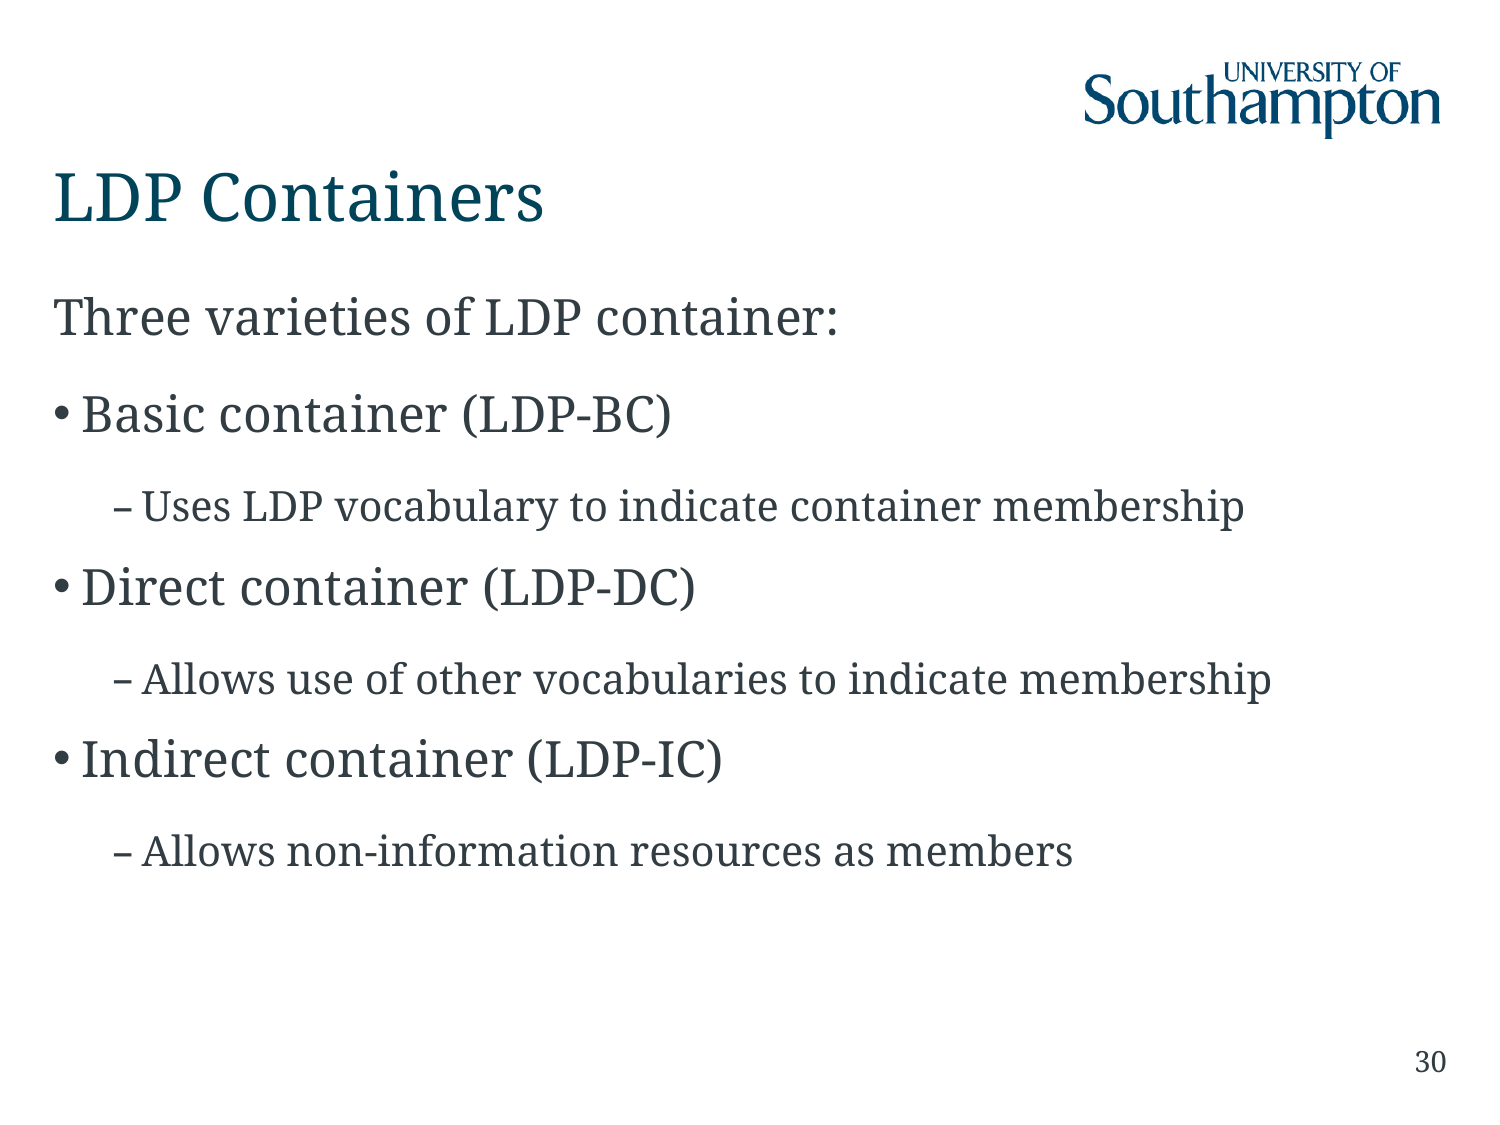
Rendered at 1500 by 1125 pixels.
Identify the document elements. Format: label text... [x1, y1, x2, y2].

slide_number 30 [1159, 1035, 1448, 1088]
picture [1085, 62, 1440, 139]
title LDP Containers [52, 147, 1448, 255]
list Three varieties of LDP container: Basic container (LDP-BC) Uses LDP vocabulary to indicate container membership Direct container (LDP-DC) Allows use of other vocabularies to indicate membership Indirect container (LDP-IC) Allows non-information resources as members [52, 277, 1448, 1011]
